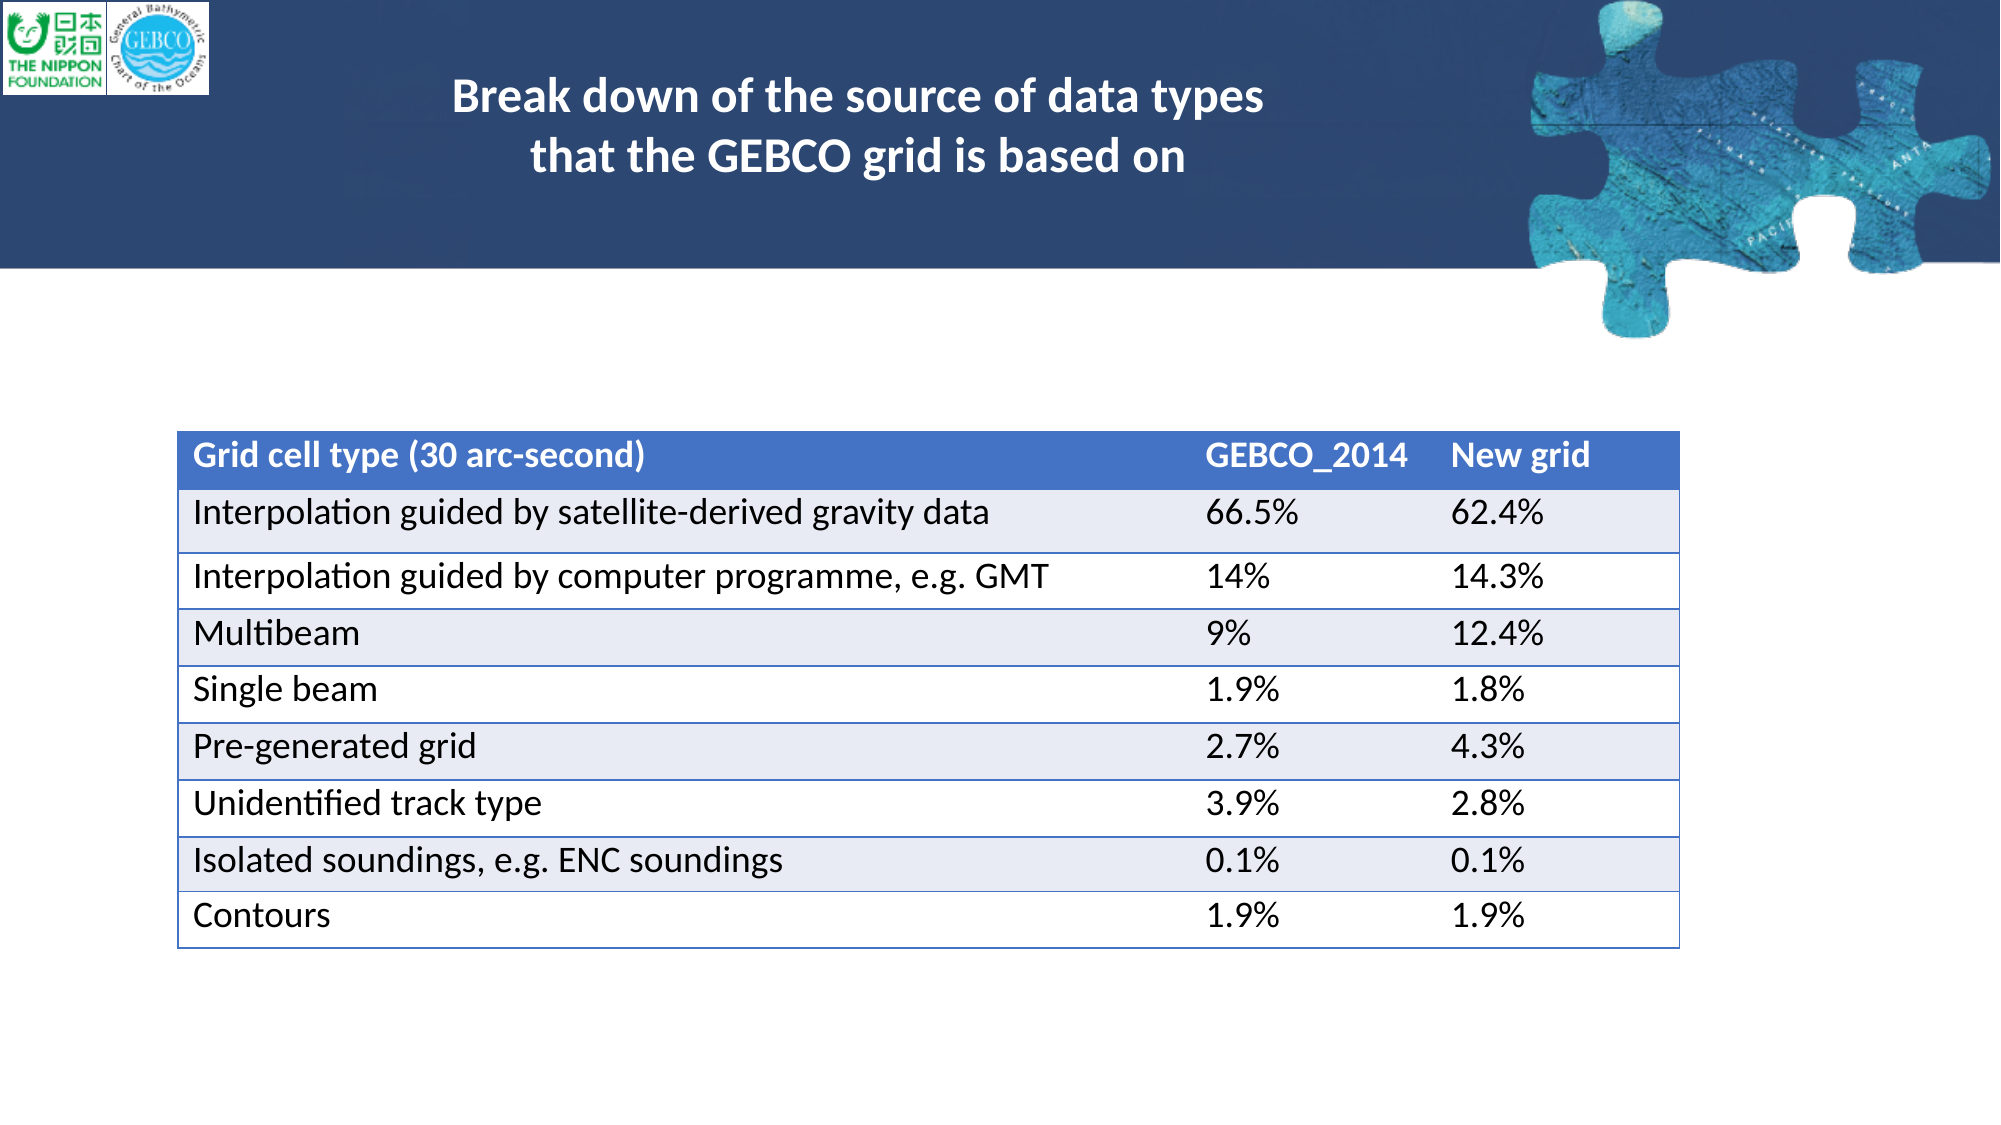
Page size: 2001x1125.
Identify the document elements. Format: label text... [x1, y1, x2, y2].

table_cell Unidentified track type [179, 781, 1191, 836]
table_cell Multibeam [179, 610, 1191, 665]
table_cell 3.9% [1191, 781, 1436, 836]
table_cell 0.1% [1436, 838, 1679, 891]
table_cell 1.8% [1436, 667, 1679, 722]
text_box Break down of the source of data types that the GEBCO grid is based on [406, 54, 1310, 190]
table_cell 14% [1191, 554, 1436, 608]
table_header Grid cell type (30 arc-second) [179, 433, 1191, 488]
table_cell 12.4% [1436, 610, 1679, 665]
table_cell 1.9% [1436, 892, 1679, 947]
table_cell Isolated soundings, e.g. ENC soundings [179, 838, 1191, 891]
table_cell Interpolation guided by computer programme, e.g. GMT [179, 554, 1191, 608]
table_cell Interpolation guided by satellite-derived gravity data [179, 490, 1191, 552]
table_header New grid [1436, 433, 1679, 488]
table_cell Single beam [179, 667, 1191, 722]
table_cell 2.7% [1191, 724, 1436, 779]
picture [0, 0, 2000, 344]
table_cell Pre-generated grid [179, 724, 1191, 779]
table_cell 1.9% [1191, 667, 1436, 722]
table_cell Contours [179, 892, 1191, 947]
table_cell 62.4% [1436, 490, 1679, 552]
table_cell 14.3% [1436, 554, 1679, 608]
table_cell 9% [1191, 610, 1436, 665]
table_cell 4.3% [1436, 724, 1679, 779]
table_cell 2.8% [1436, 781, 1679, 836]
table_header GEBCO_2014 [1191, 433, 1436, 488]
table_cell 0.1% [1191, 838, 1436, 891]
table_cell 66.5% [1191, 490, 1436, 552]
table_cell 1.9% [1191, 892, 1436, 947]
